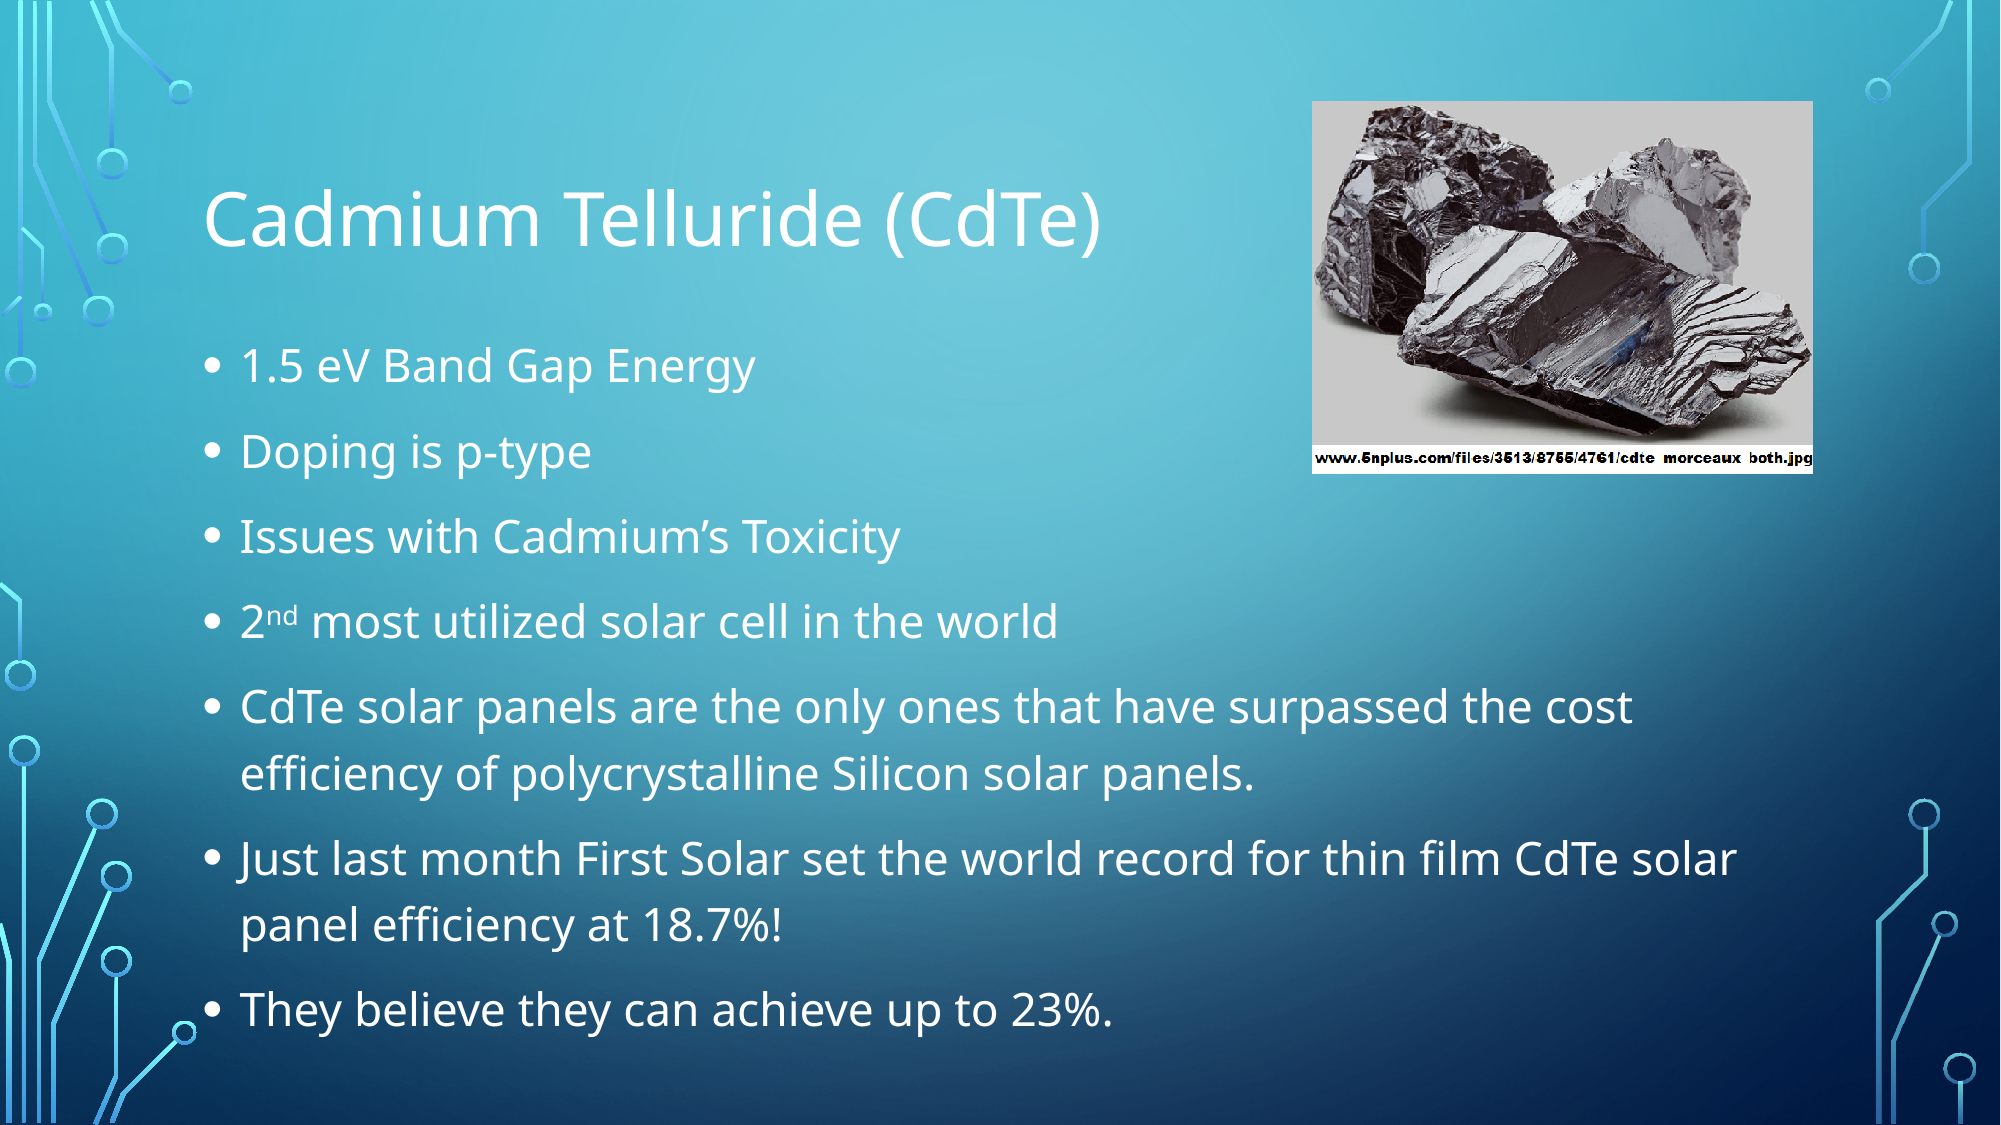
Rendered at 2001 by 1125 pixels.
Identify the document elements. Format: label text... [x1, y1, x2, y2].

picture [1311, 101, 1813, 475]
list 1.5 eV Band Gap Energy Doping is p-type Issues with Cadmium’s Toxicity 2nd most utilized solar cell in the world CdTe solar panels are the only ones that have surpassed the cost efficiency of polycrystalline Silicon solar panels. Just last month First Solar set the world record for thin film CdTe solar panel efficiency at 18.7%! They believe they can achieve up to 23%. [187, 318, 1813, 1048]
title Cadmium Telluride (CdTe) [187, 101, 1311, 318]
